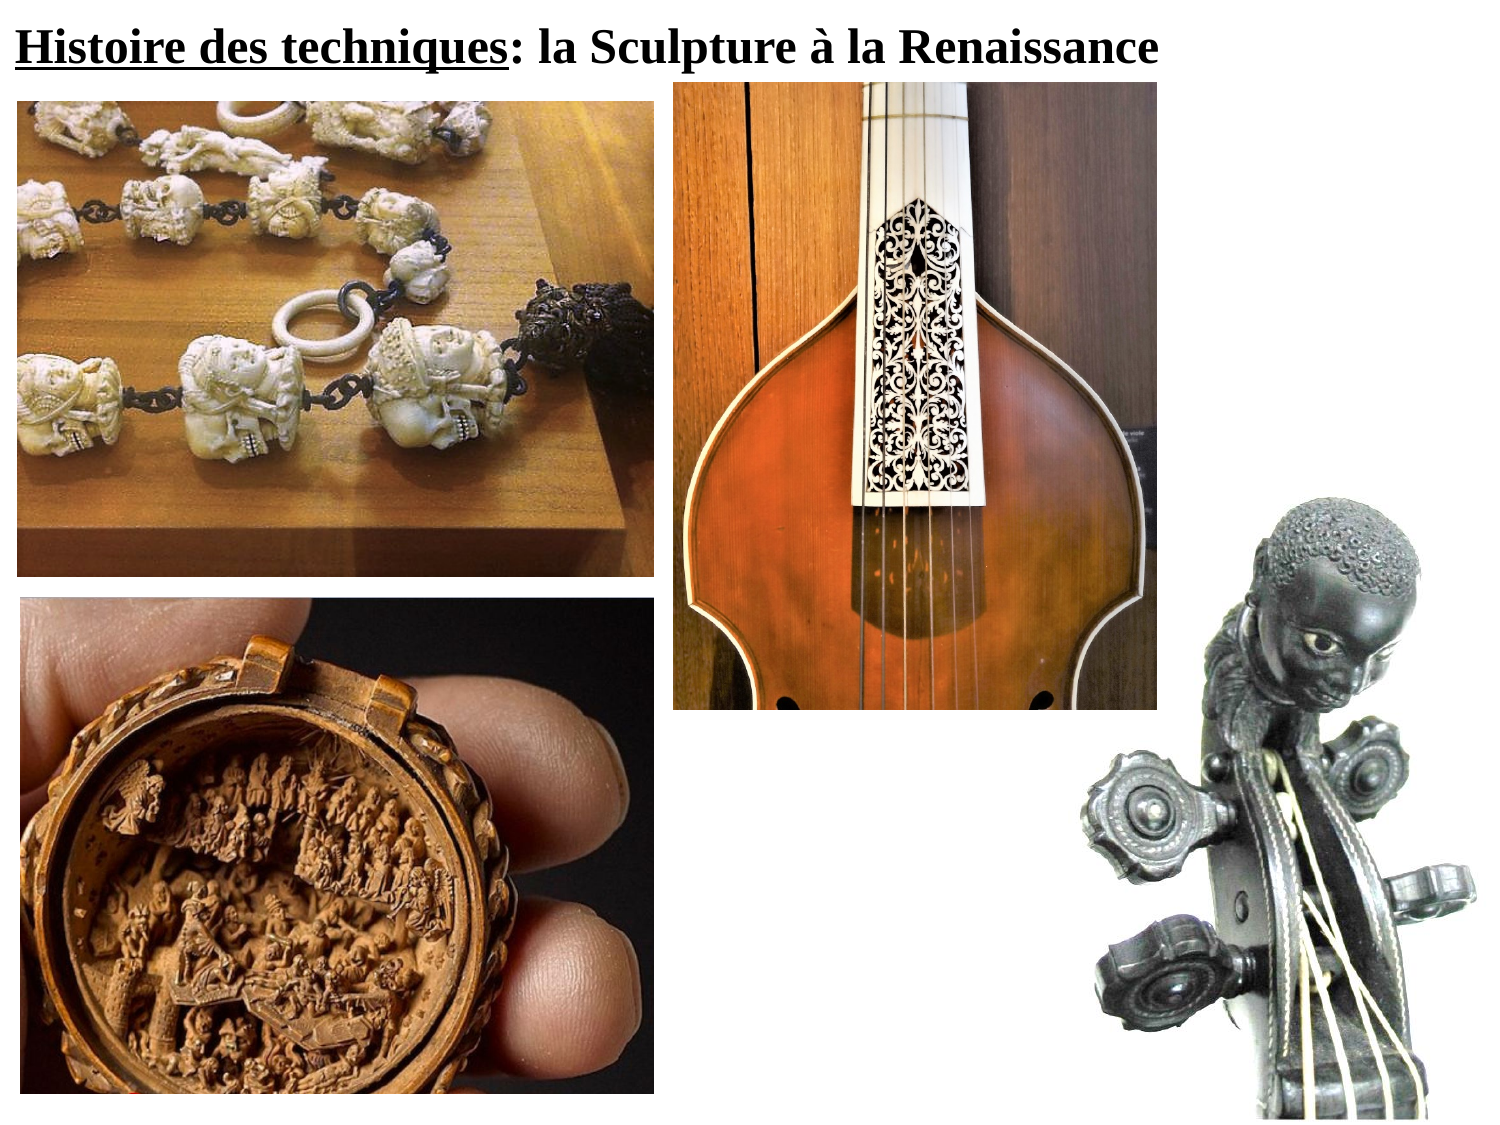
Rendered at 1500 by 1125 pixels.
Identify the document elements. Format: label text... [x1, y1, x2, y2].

text_box Histoire des techniques: la Sculpture à la Renaissance [0, 6, 1474, 82]
picture [672, 82, 1490, 1122]
picture [17, 101, 655, 577]
picture [19, 597, 654, 1095]
